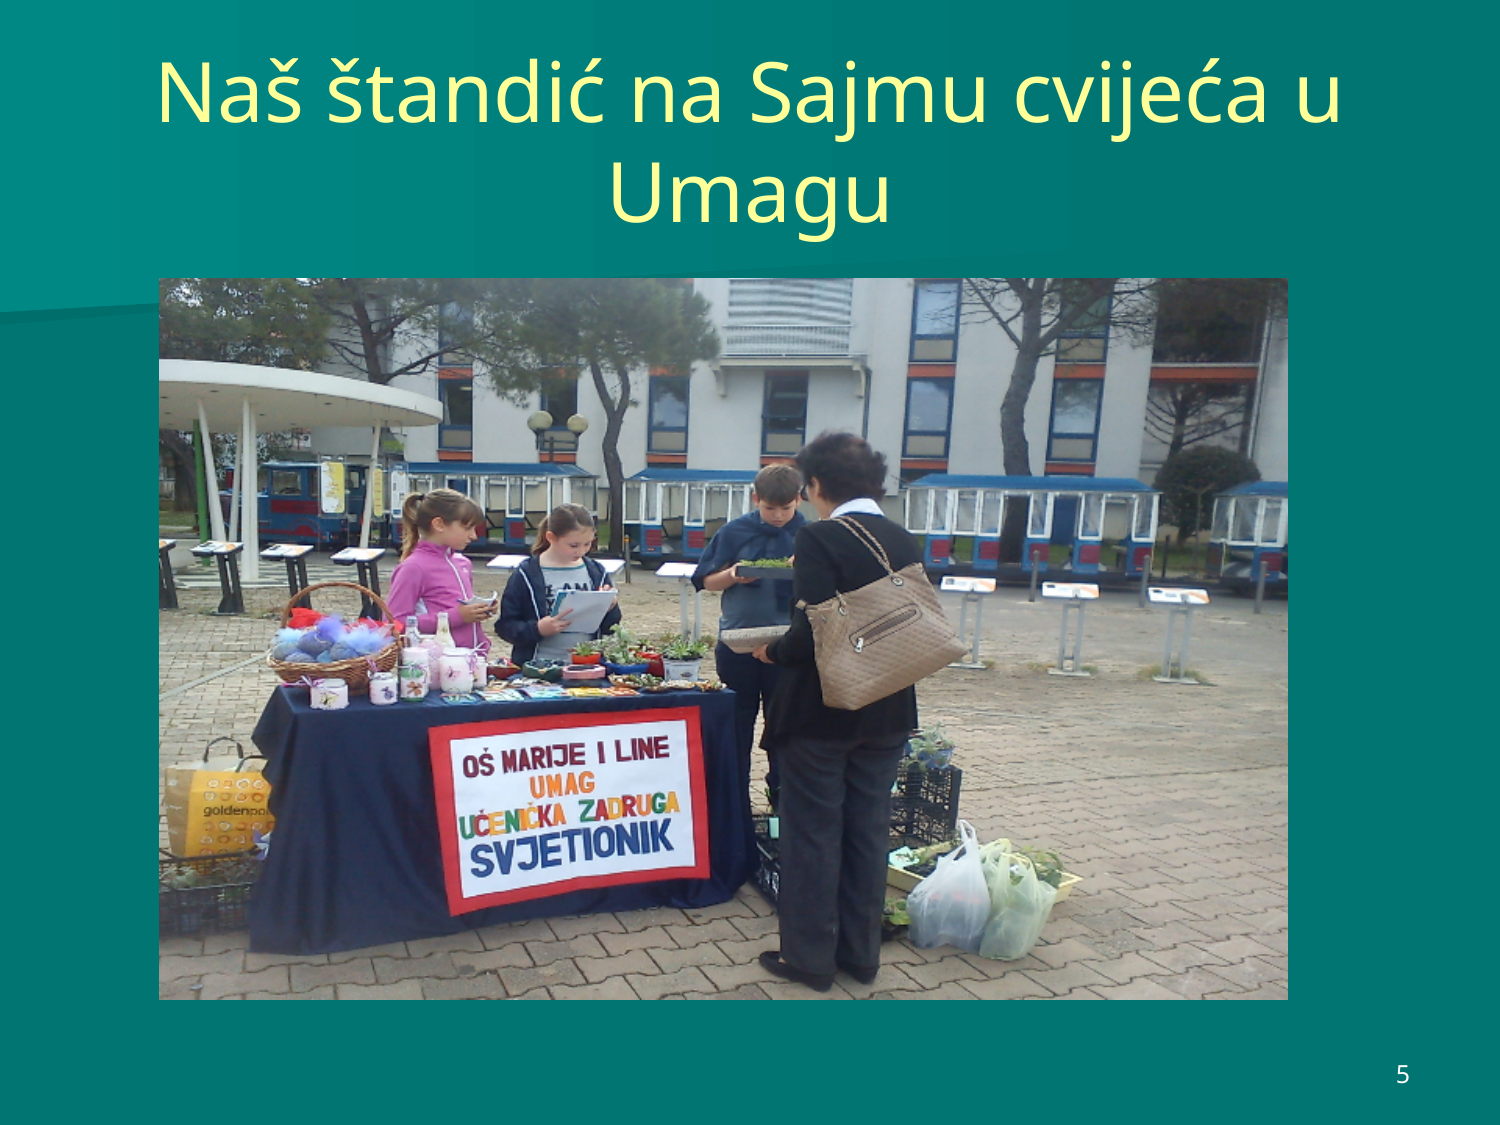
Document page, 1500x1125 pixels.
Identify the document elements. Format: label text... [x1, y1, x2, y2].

title Naš štandić na Sajmu cvijeća u Umagu [75, 45, 1425, 233]
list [159, 278, 1288, 1000]
